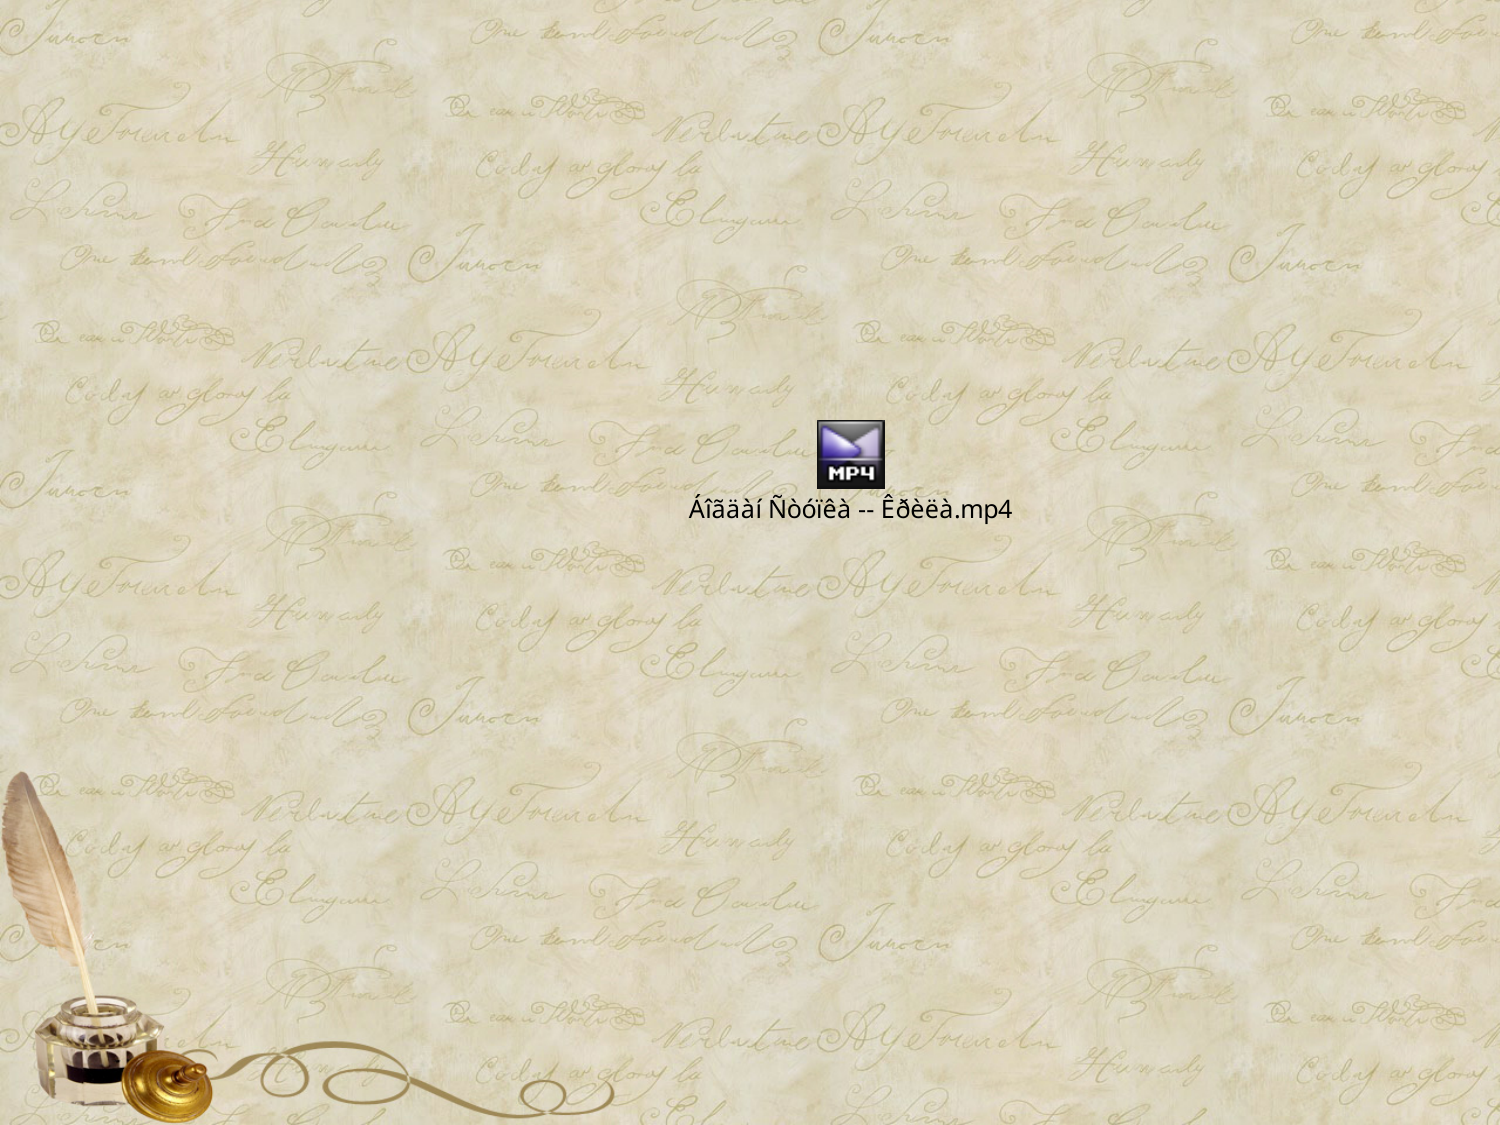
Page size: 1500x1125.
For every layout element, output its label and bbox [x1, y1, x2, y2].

picture [0, 0, 1500, 1125]
text_box [645, 420, 1055, 534]
